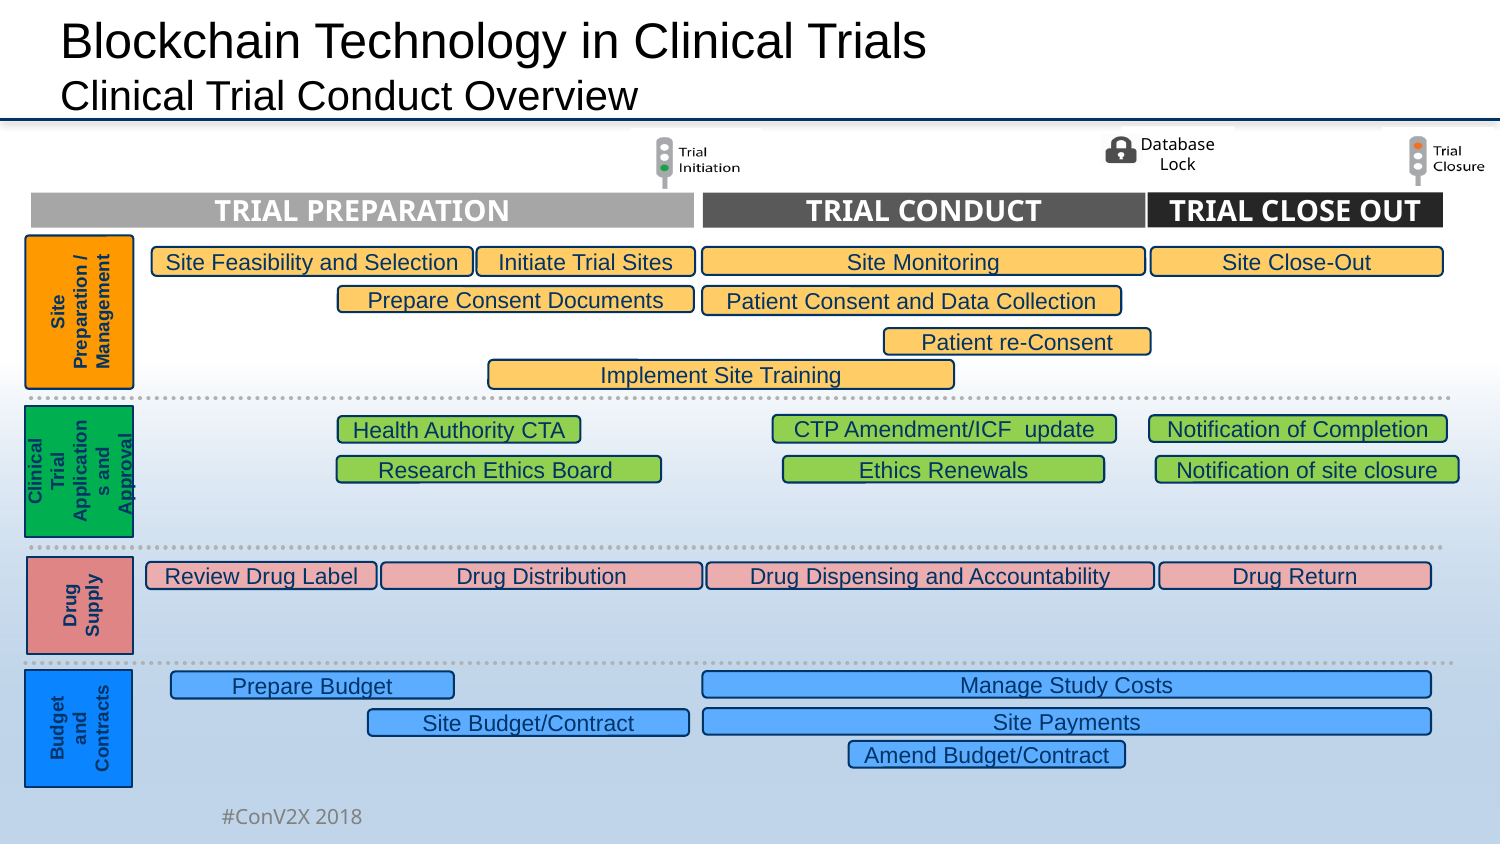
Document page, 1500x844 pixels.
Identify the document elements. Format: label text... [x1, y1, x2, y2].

text_box Drug Dispensing and Accountability [704, 560, 1157, 592]
text_box Drug Supply [25, 555, 135, 656]
text_box Site Preparation / Management [23, 233, 136, 391]
text_box TRIAL PREPARATION [31, 192, 694, 228]
text_box CTP Amendment/ICF update [770, 412, 1119, 445]
title Blockchain Technology in Clinical Trials Clinical Trial Conduct Overview [60, 8, 1440, 120]
text_box Budget and Contracts [23, 668, 134, 789]
text_box Initiate Trial Sites [474, 244, 698, 279]
text_box Notification of site closure [1153, 453, 1461, 485]
text_box Site Budget/Contract [365, 707, 692, 738]
text_box Prepare Budget [168, 671, 457, 701]
text_box Site Monitoring [699, 244, 1148, 278]
text_box Amend Budget/Contract [846, 738, 1128, 770]
text_box Prepare Consent Documents [335, 283, 696, 315]
text_box Ethics Renewals [780, 453, 1107, 485]
text_box Site Close-Out [1148, 244, 1445, 279]
text_box Research Ethics Board [334, 453, 664, 485]
picture [1381, 126, 1495, 186]
text_box Health Authority CTA [335, 413, 583, 445]
text_box TRIAL CLOSE OUT [1147, 192, 1443, 228]
text_box Implement Site Training [486, 357, 957, 391]
text_box Manage Study Costs [700, 671, 1434, 700]
text_box Patient re-Consent [881, 326, 1153, 357]
text_box Drug Return [1157, 560, 1434, 592]
text_box Clinical Trial Applications and Approval [23, 404, 135, 539]
text_box Site Feasibility and Selection [149, 244, 475, 279]
text_box Site Payments [700, 705, 1434, 737]
picture [630, 127, 762, 192]
text_box TRIAL CONDUCT [702, 192, 1146, 228]
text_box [1100, 126, 1235, 183]
text_box Review Drug Label [144, 559, 379, 592]
text_box Patient Consent and Data Collection [700, 283, 1124, 318]
text_box Drug Distribution [379, 560, 704, 592]
text_box Notification of Completion [1147, 413, 1449, 444]
footer #ConV2X 2018 [221, 805, 1229, 831]
